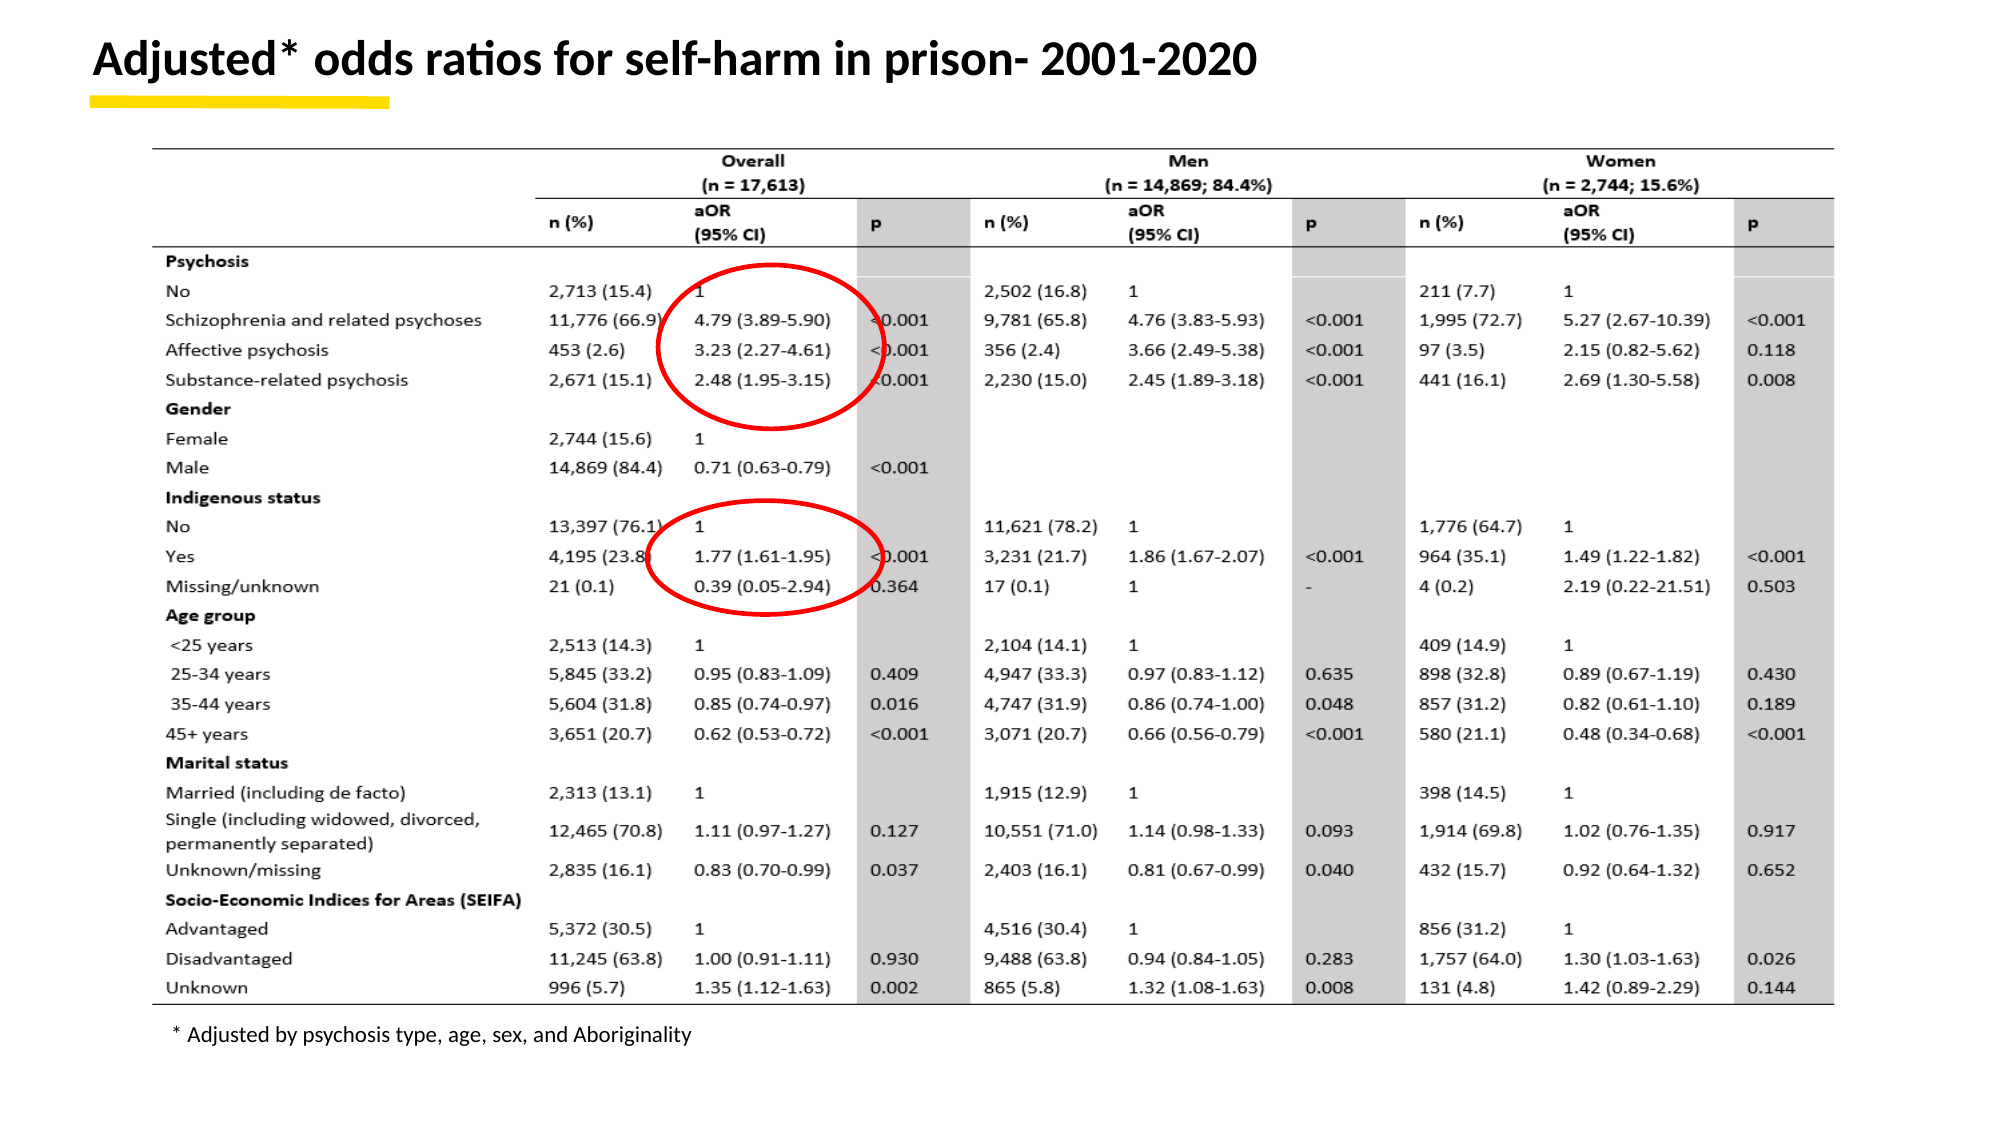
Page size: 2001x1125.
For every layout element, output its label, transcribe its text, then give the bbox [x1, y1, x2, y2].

text_box * Adjusted by psychosis type, age, sex, and Aboriginality [156, 1035, 1160, 1055]
title Adjusted* odds ratios for self-harm in prison- 2001-2020 [77, 0, 2000, 124]
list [139, 131, 1861, 1035]
